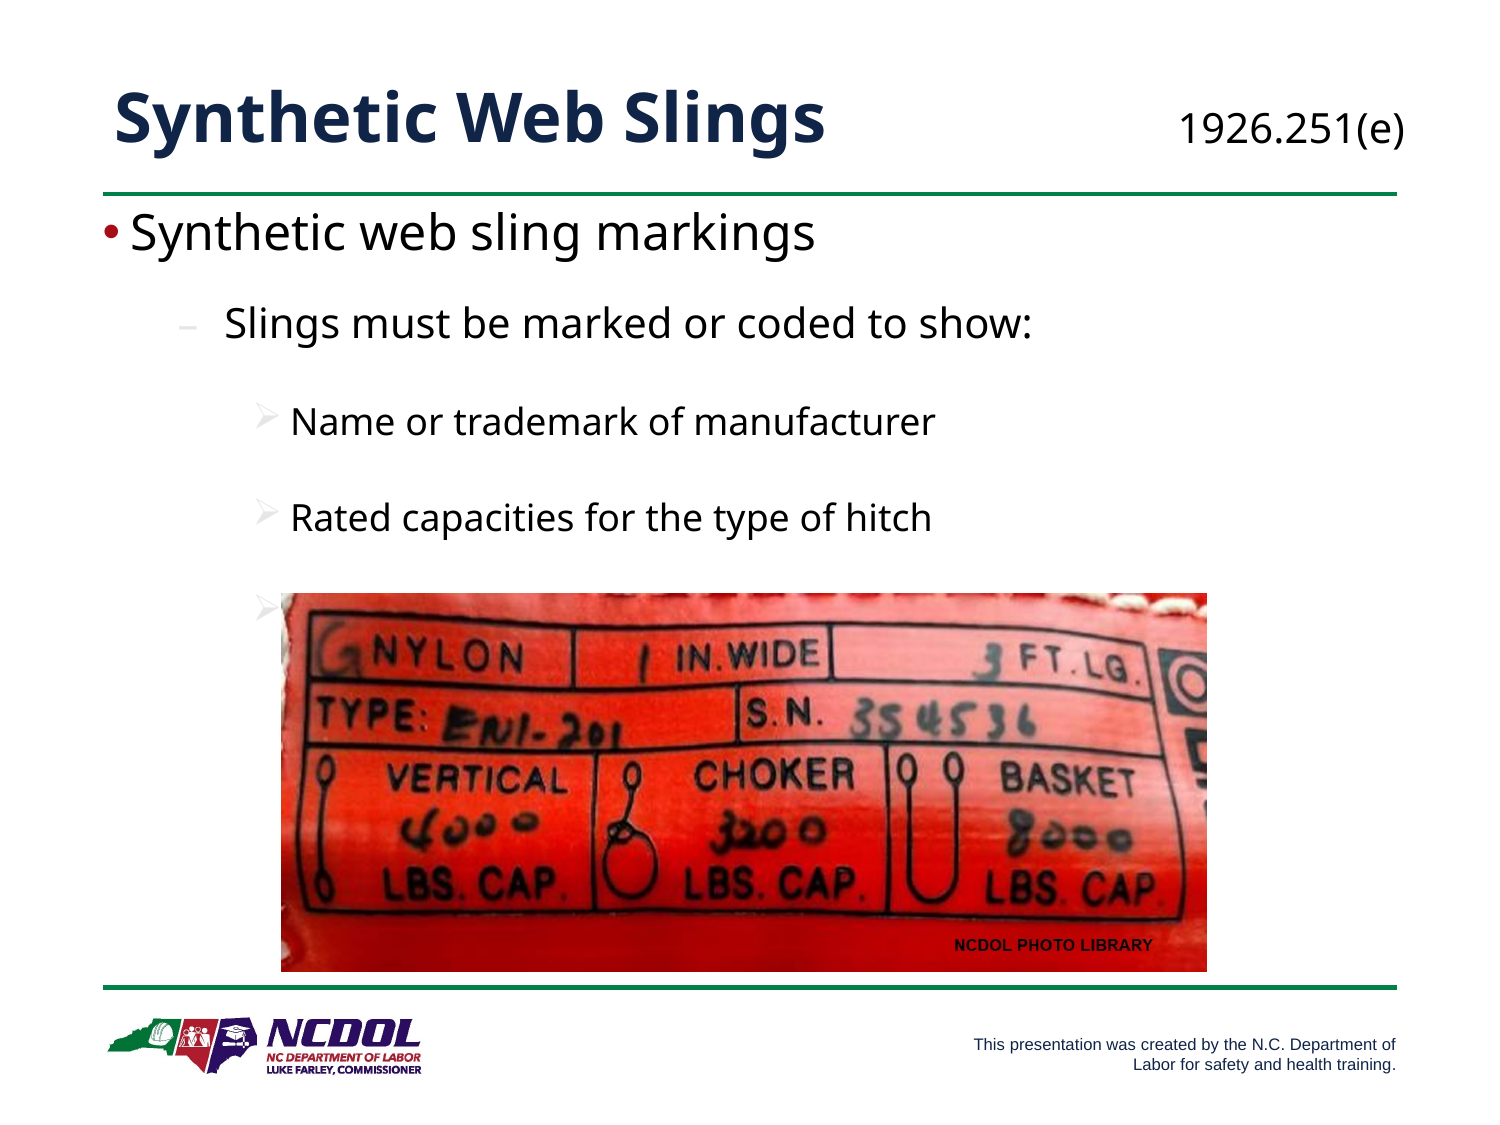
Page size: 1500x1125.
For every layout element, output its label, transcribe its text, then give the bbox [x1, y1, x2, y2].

list 1926.251(e) [1162, 99, 1425, 163]
picture [280, 592, 1207, 972]
list Synthetic web sling markings Slings must be marked or coded to show: Name or trademark of manufacturer Rated capacities for the type of hitch Type of material [87, 200, 1400, 975]
title Synthetic Web Slings [99, 75, 1400, 166]
picture [103, 1009, 424, 1082]
